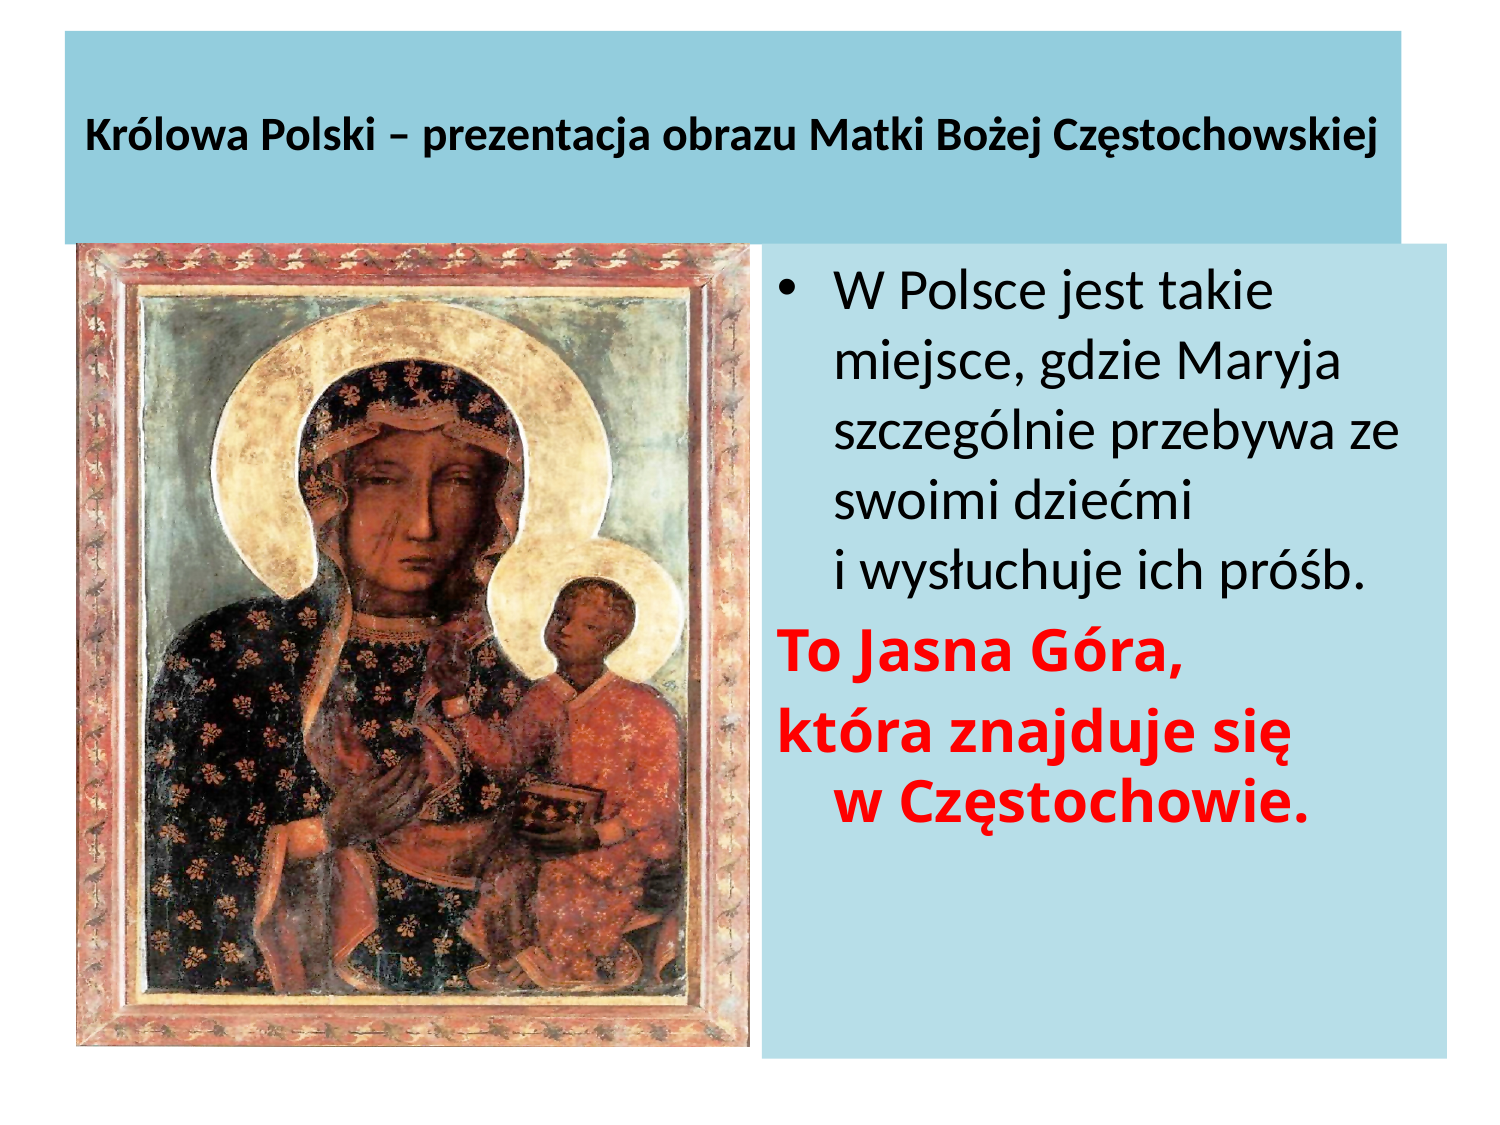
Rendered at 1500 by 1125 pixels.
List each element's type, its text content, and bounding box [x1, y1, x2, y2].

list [76, 243, 751, 1047]
list W Polsce jest takie miejsce, gdzie Maryja szczególnie przebywa ze swoimi dziećmi i wysłuchuje ich próśb. To Jasna Góra, która znajduje się w Częstochowie. [761, 243, 1447, 1059]
title Królowa Polski – prezentacja obrazu Matki Bożej Częstochowskiej [64, 30, 1402, 245]
